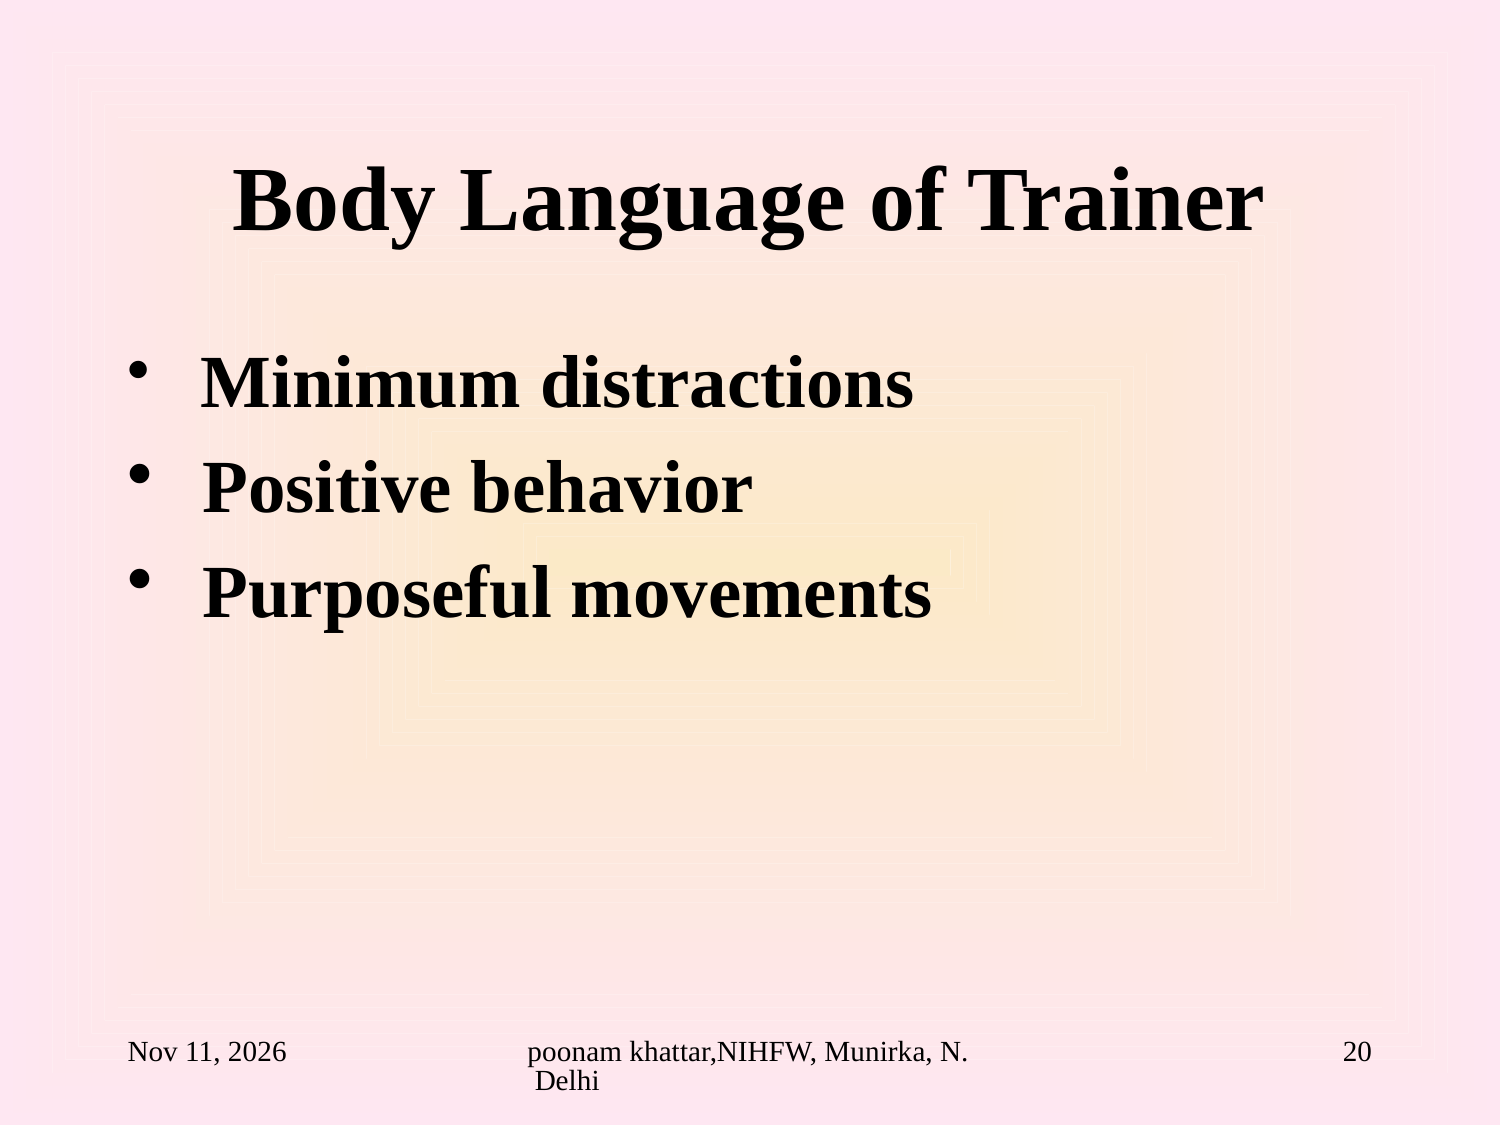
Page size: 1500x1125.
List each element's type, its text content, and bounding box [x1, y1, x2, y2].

slide_number 24-Aug-10 [112, 1024, 426, 1101]
slide_number 20 [1074, 1024, 1388, 1101]
footer poonam khattar,NIHFW, Munirka, N. Delhi [512, 1024, 988, 1101]
title Body Language of Trainer [112, 99, 1388, 288]
list Minimum distractions Positive behavior Purposeful movements [112, 324, 1388, 1001]
